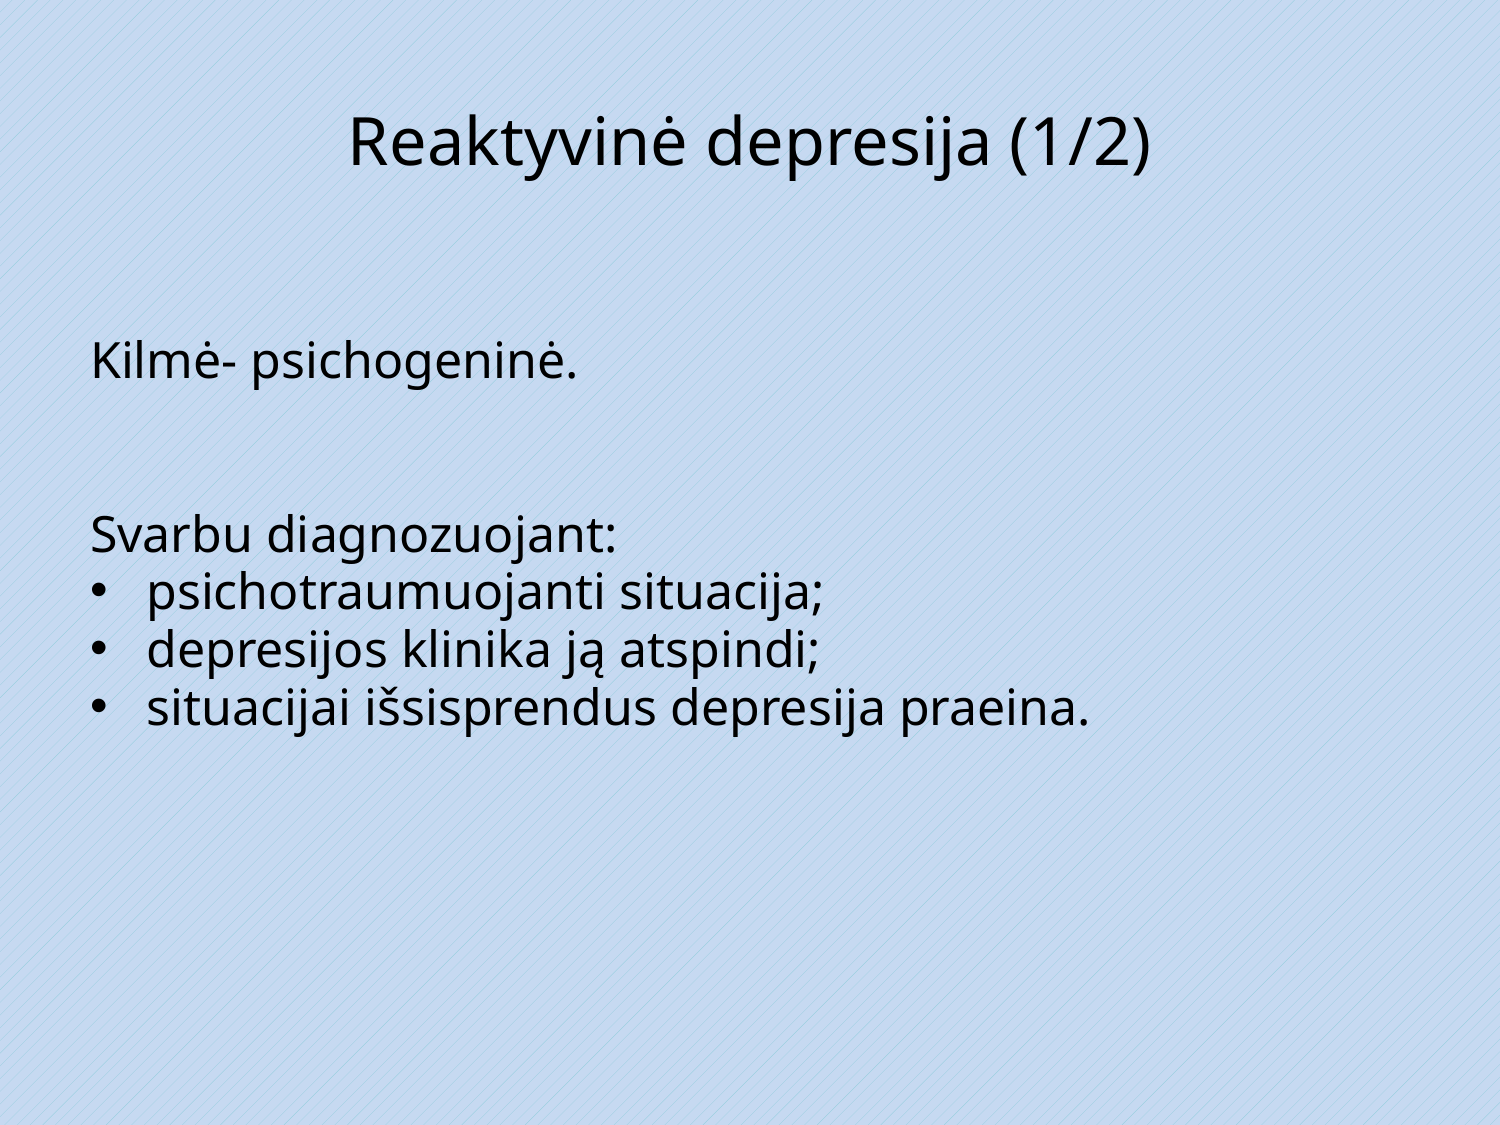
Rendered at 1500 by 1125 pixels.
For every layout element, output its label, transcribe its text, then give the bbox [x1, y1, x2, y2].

title Reaktyvinė depresija (1/2) [75, 45, 1425, 233]
list Kilmė- psichogeninė. Svarbu diagnozuojant: psichotraumuojanti situacija; depresijos klinika ją atspindi; situacijai išsisprendus depresija praeina. [75, 262, 1425, 1005]
